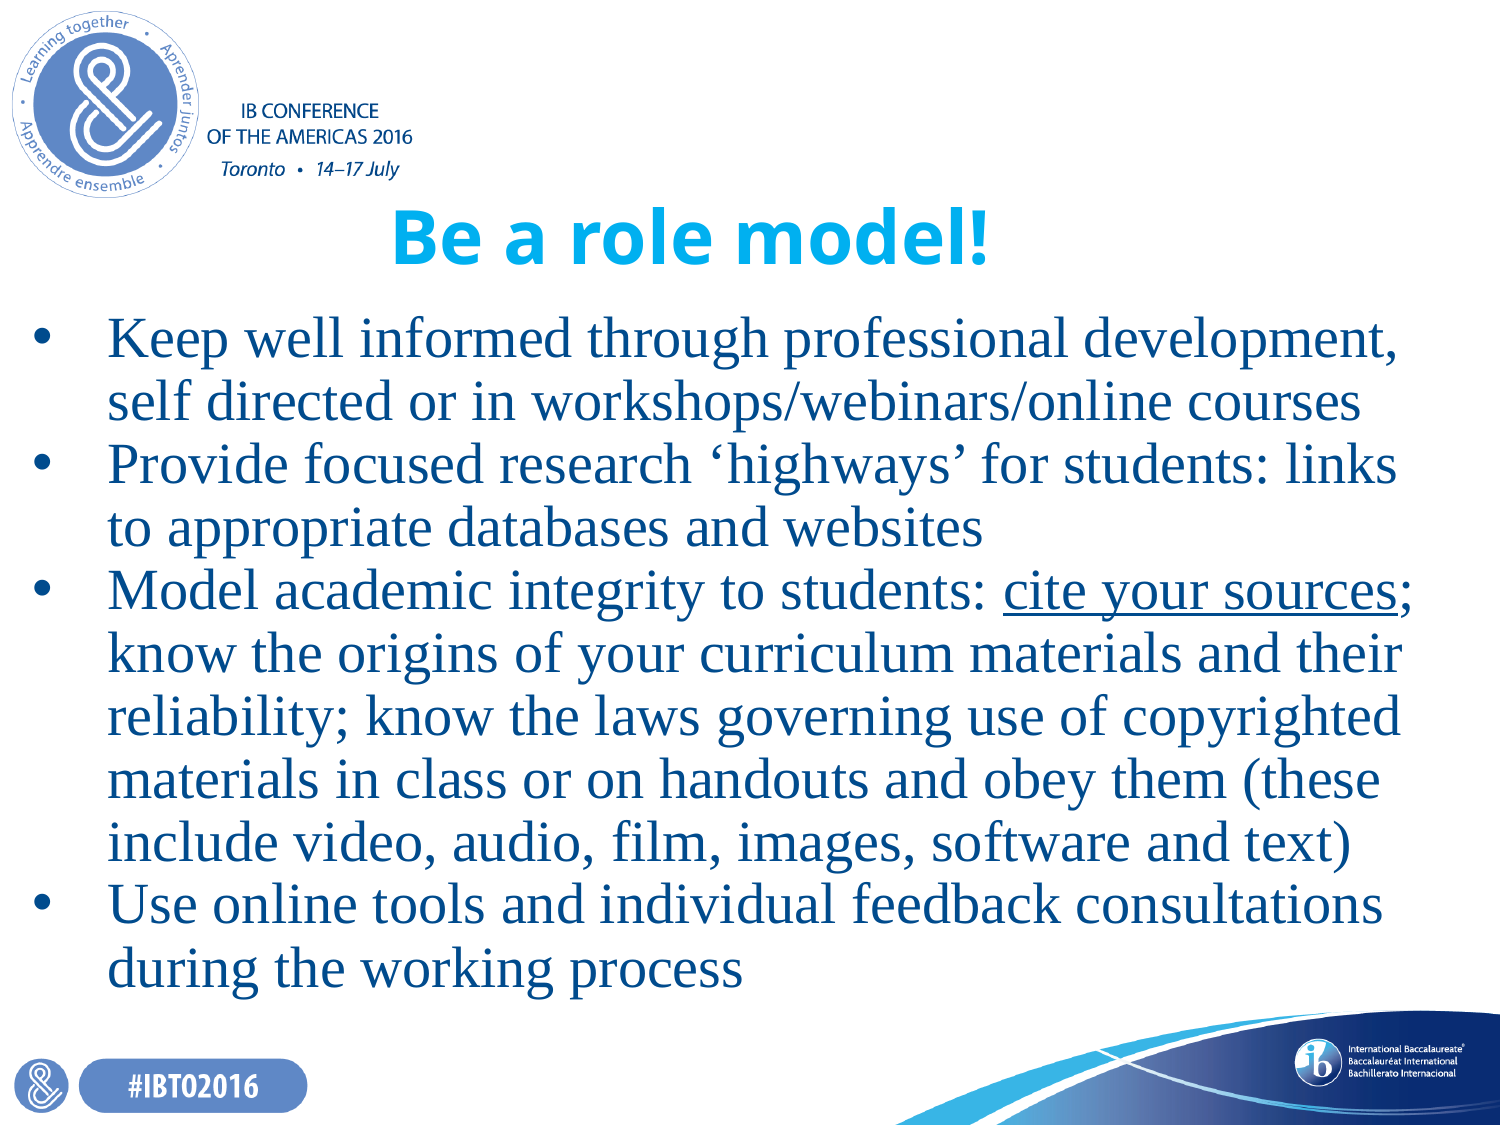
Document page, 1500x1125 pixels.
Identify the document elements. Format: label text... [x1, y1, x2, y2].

title Be a role model! [389, 199, 1500, 330]
picture [0, 0, 1500, 1125]
text_box Keep well informed through professional development, self directed or in workshops/webinars/online courses Provide focused research ‘highways’ for students: links to appropriate databases and websites Model academic integrity to students: cite your sources; know the origins of your curriculum materials and their reliability; know the laws governing use of copyrighted materials in class or on handouts and obey them (these include video, audio, film, images, software and text) Use online tools and individual feedback consultations during the working process [17, 299, 1439, 1007]
